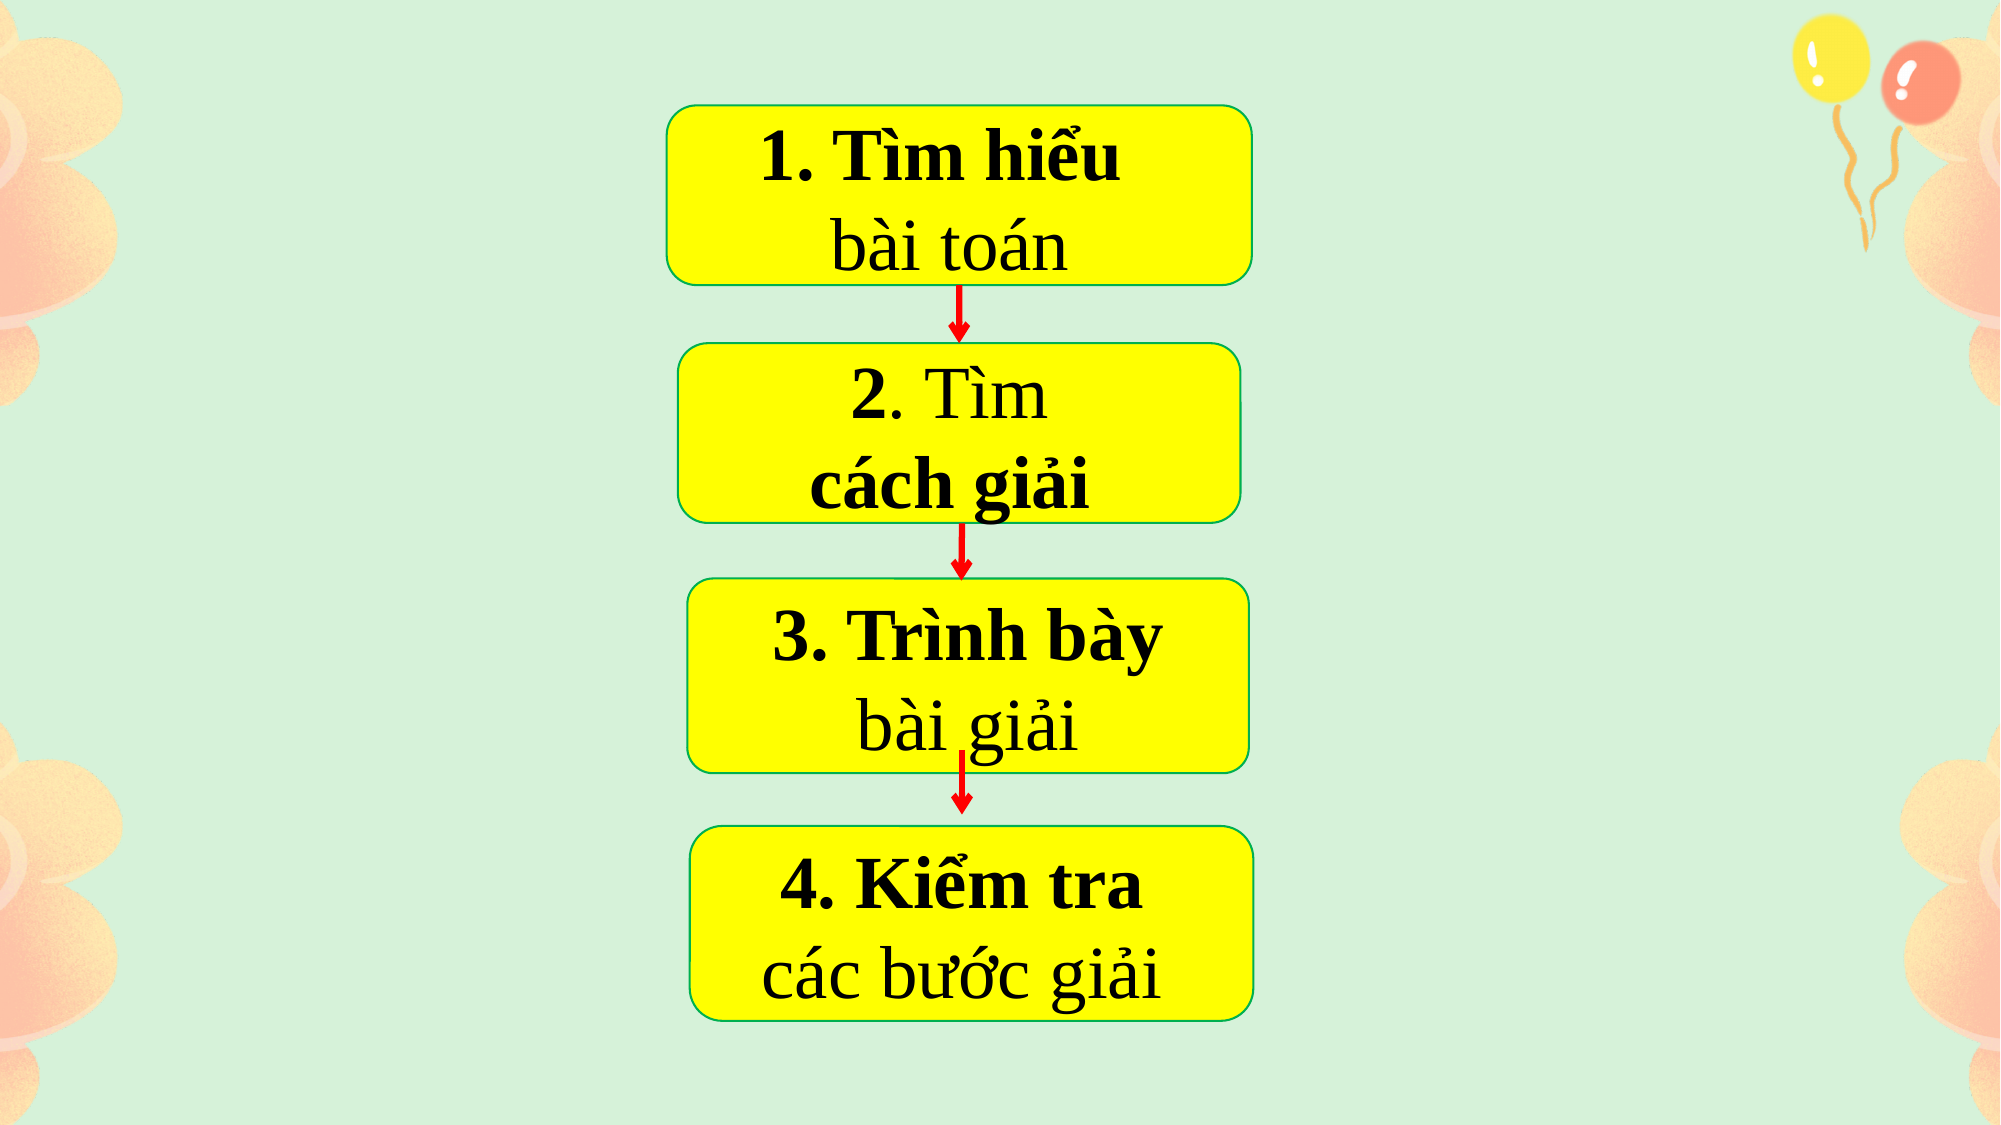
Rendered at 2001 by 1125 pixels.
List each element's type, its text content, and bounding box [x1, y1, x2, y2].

picture [1899, 685, 2001, 1125]
text_box 4. Kiểm tra các bước giải [688, 824, 1255, 1022]
text_box 3. Trình bày bài giải [686, 577, 1250, 775]
text_box 2. Tìm cách giải [676, 342, 1242, 524]
picture [0, 685, 123, 1125]
picture [1740, 0, 2001, 491]
text_box 1. Tìm hiểu bài toán [665, 104, 1253, 287]
picture [0, 0, 123, 491]
